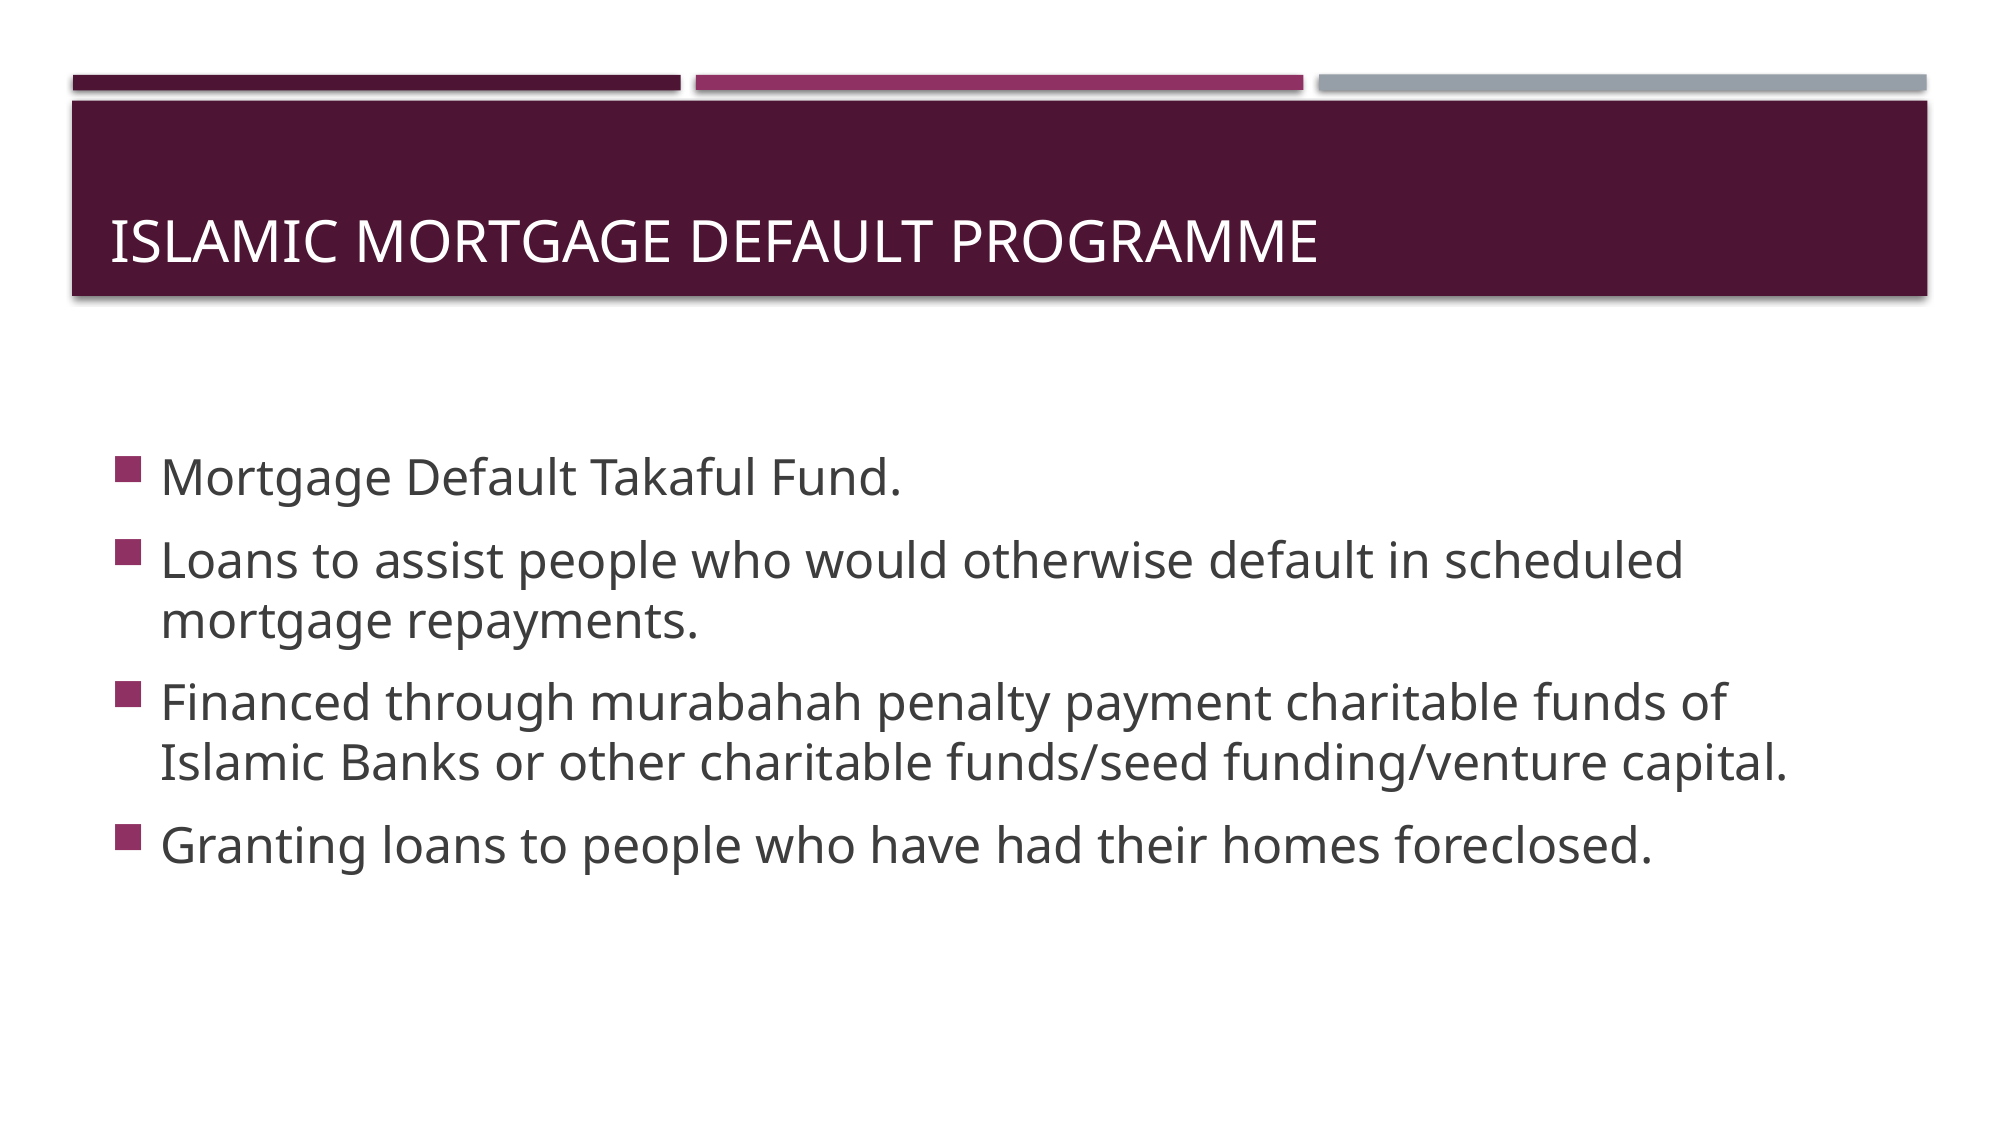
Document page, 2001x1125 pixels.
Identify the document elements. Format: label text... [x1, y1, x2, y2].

list Mortgage Default Takaful Fund. Loans to assist people who would otherwise default in scheduled mortgage repayments. Financed through murabahah penalty payment charitable funds of Islamic Banks or other charitable funds/seed funding/venture capital. Granting loans to people who have had their homes foreclosed. [95, 357, 1905, 962]
title Islamic Mortgage Default Programme [95, 115, 1905, 282]
